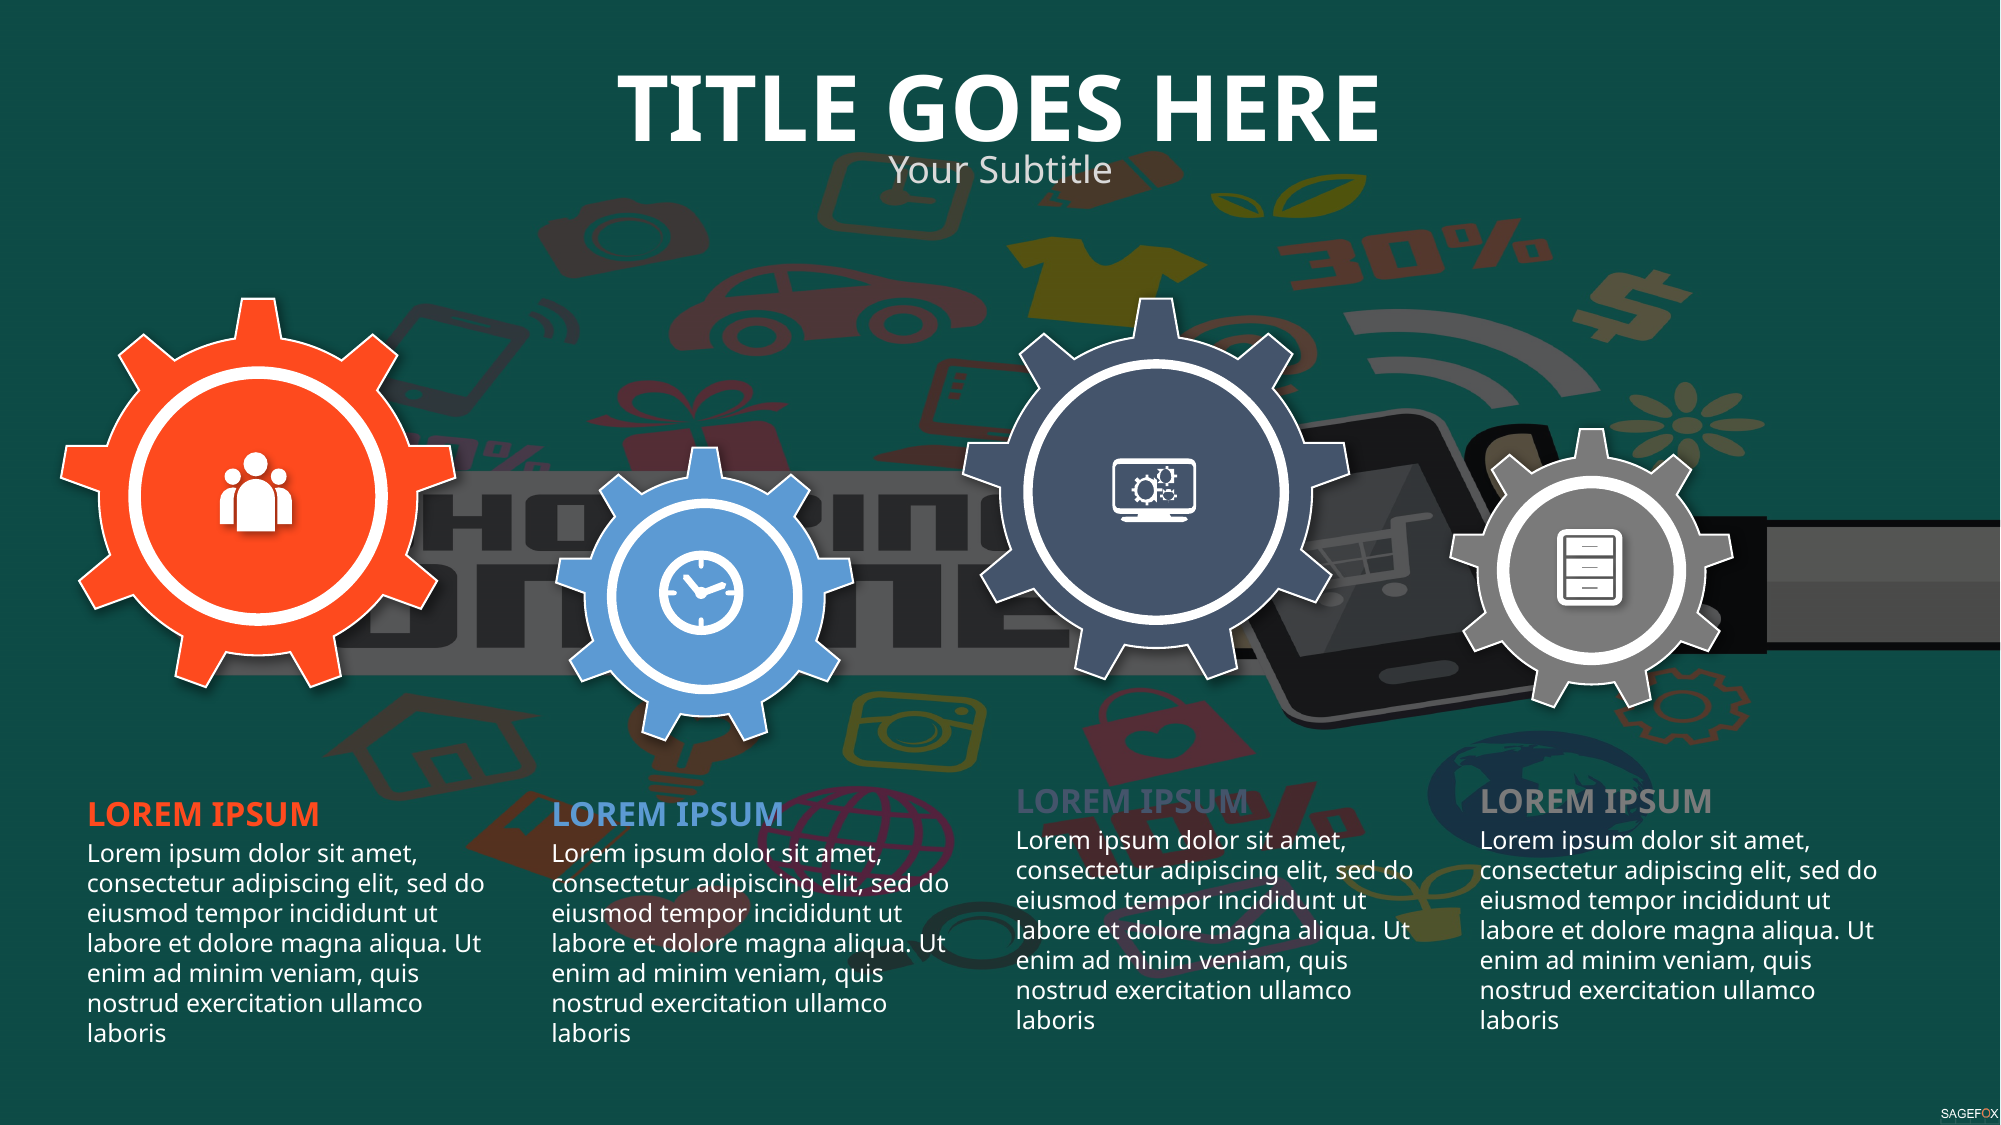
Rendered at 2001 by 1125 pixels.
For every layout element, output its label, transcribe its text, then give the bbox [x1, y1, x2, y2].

text_box LOREM IPSUM Lorem ipsum dolor sit amet, consectetur adipiscing elit, sed do eiusmod tempor incididunt ut labore et dolore magna aliqua. Ut enim ad minim veniam, quis nostrud exercitation ullamco laboris [1464, 772, 1915, 1042]
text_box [1112, 458, 1197, 523]
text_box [659, 550, 744, 635]
text_box LOREM IPSUM Lorem ipsum dolor sit amet, consectetur adipiscing elit, sed do eiusmod tempor incididunt ut labore et dolore magna aliqua. Ut enim ad minim veniam, quis nostrud exercitation ullamco laboris [1000, 772, 1451, 1042]
text_box LOREM IPSUM Lorem ipsum dolor sit amet, consectetur adipiscing elit, sed do eiusmod tempor incididunt ut labore et dolore magna aliqua. Ut enim ad minim veniam, quis nostrud exercitation ullamco laboris [536, 785, 987, 1055]
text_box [59, 297, 458, 696]
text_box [548, 42, 1452, 199]
picture [1940, 0, 2001, 1125]
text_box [554, 446, 855, 747]
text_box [1449, 427, 1735, 714]
text_box LOREM IPSUM Lorem ipsum dolor sit amet, consectetur adipiscing elit, sed do eiusmod tempor incididunt ut labore et dolore magna aliqua. Ut enim ad minim veniam, quis nostrud exercitation ullamco laboris [72, 785, 523, 1055]
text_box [961, 297, 1352, 688]
